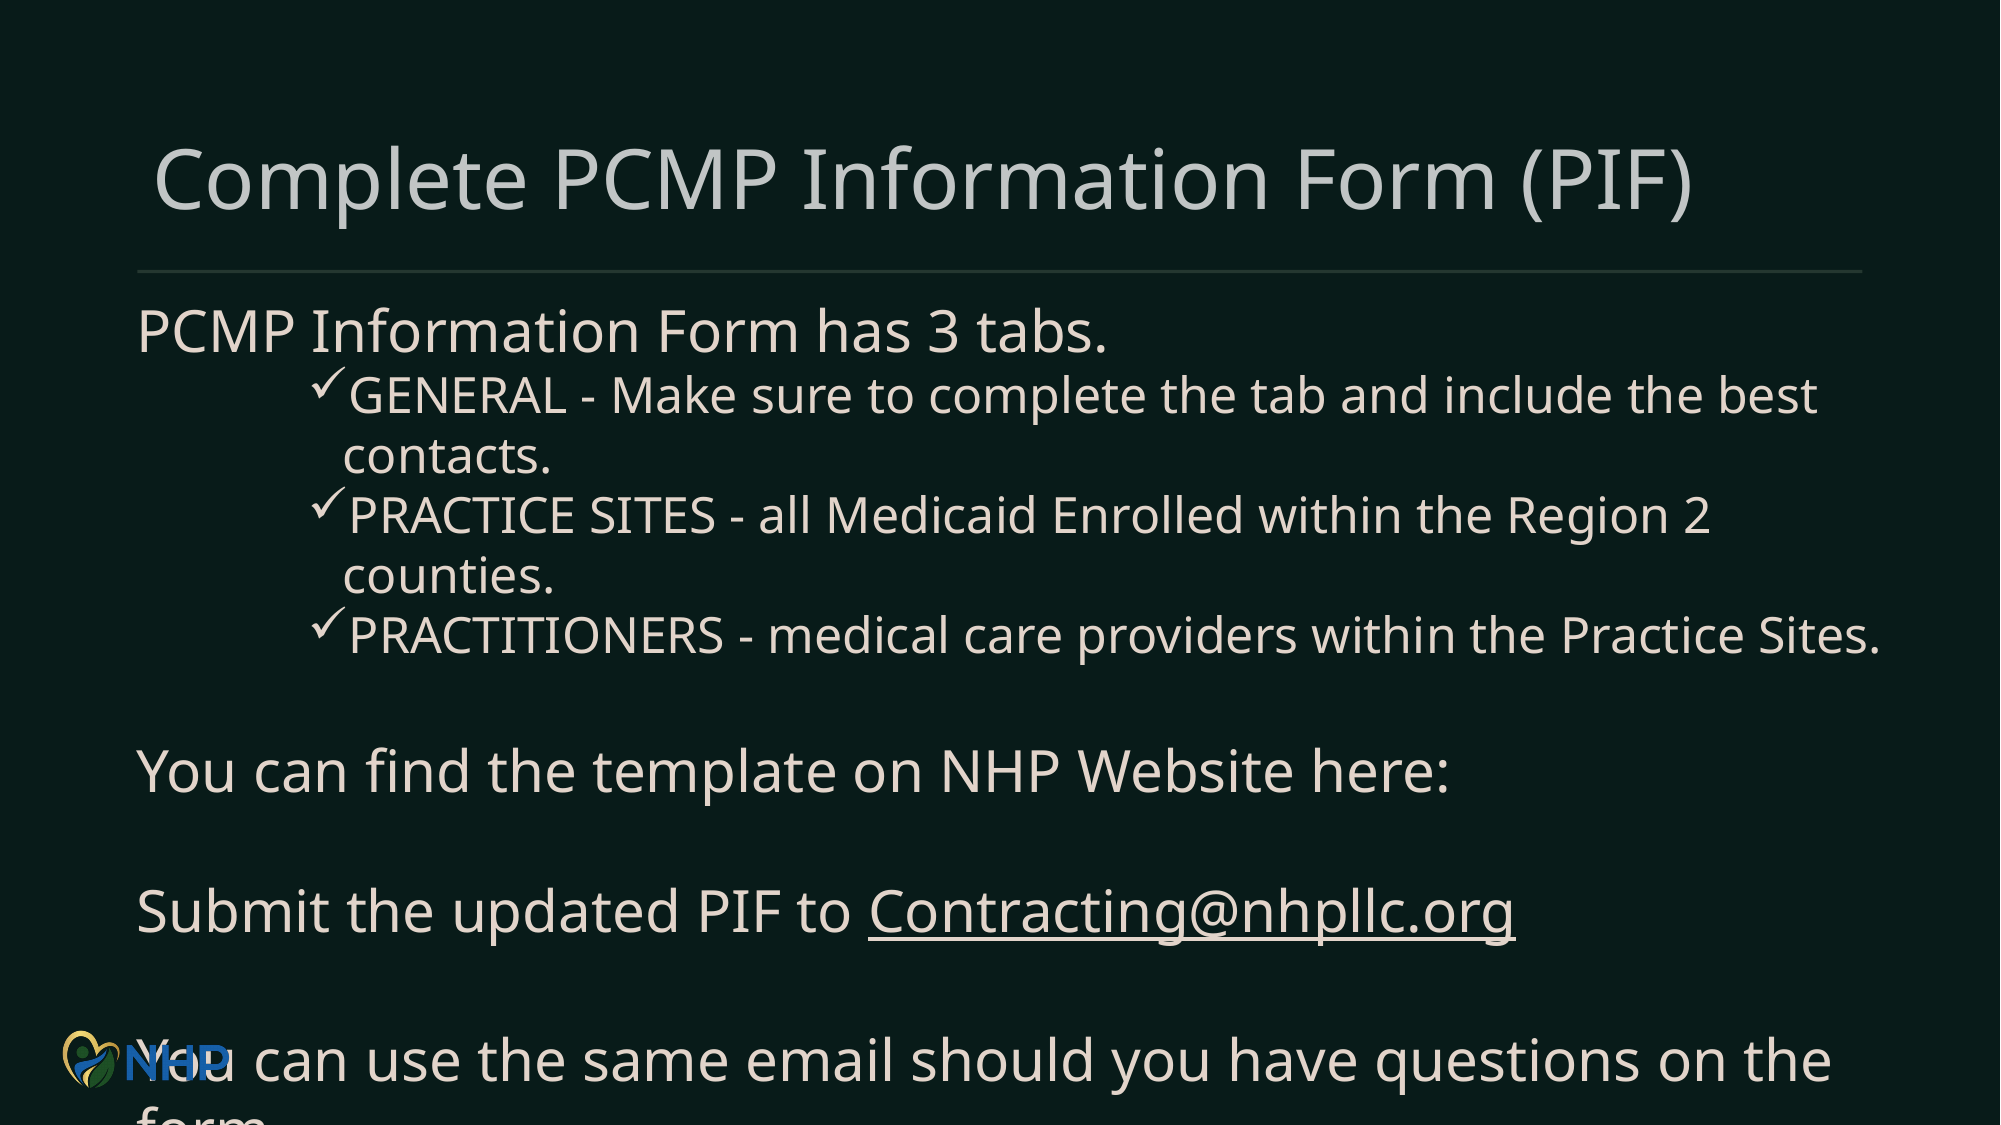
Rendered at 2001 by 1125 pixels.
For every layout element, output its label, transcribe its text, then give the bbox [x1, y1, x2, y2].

picture [50, 1021, 241, 1097]
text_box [113, 270, 1923, 926]
title Complete PCMP Information Form (PIF) [137, 108, 1835, 244]
